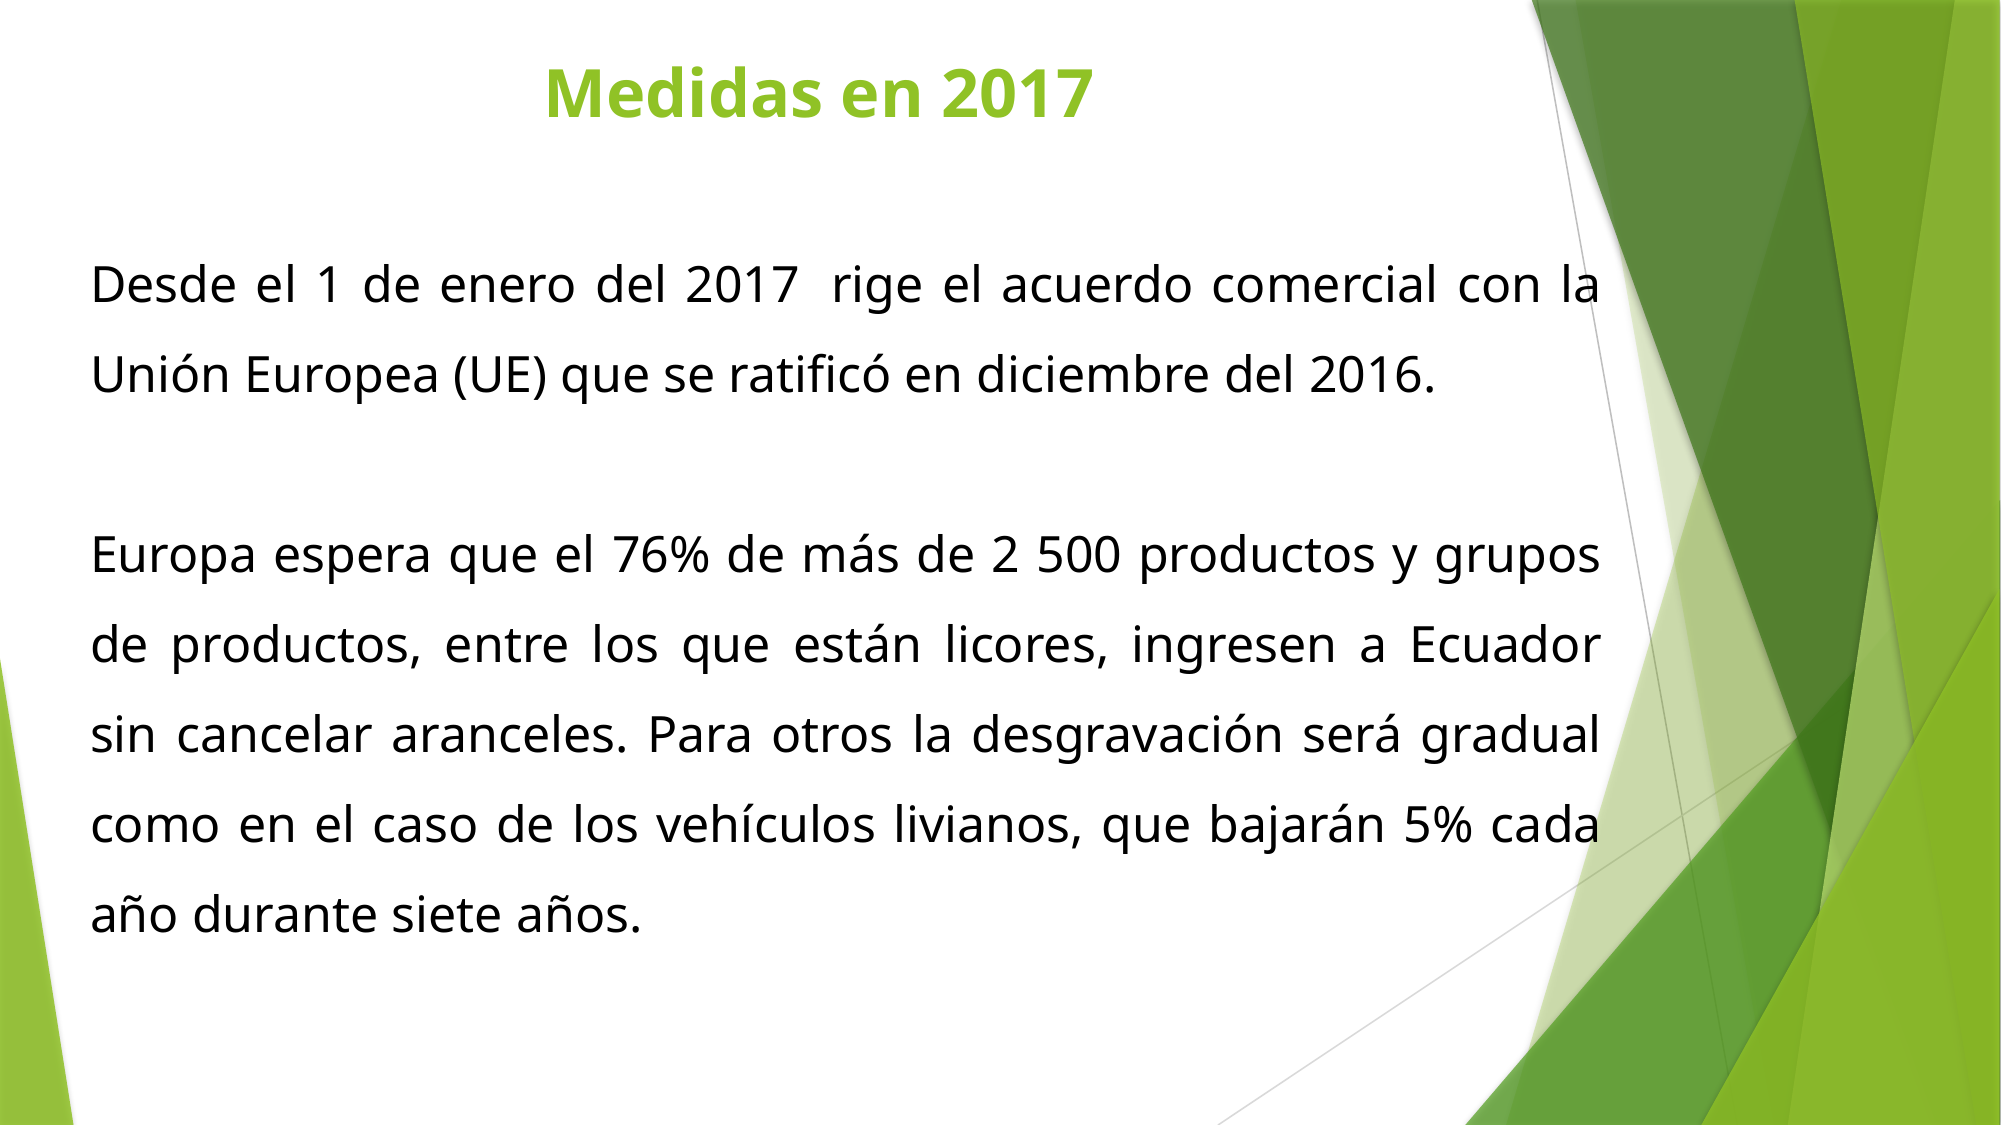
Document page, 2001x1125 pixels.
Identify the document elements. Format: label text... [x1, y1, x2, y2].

text_box Desde el 1 de enero del 2017 rige el acuerdo comercial con la Unión Europea (UE) que se ratificó en diciembre del 2016. Europa espera que el 76% de más de 2 500 productos y grupos de productos, entre los que están licores, ingresen a Ecuador sin cancelar aranceles. Para otros la desgravación será gradual como en el caso de los vehículos livianos, que bajarán 5% cada año durante siete años. [75, 215, 1618, 951]
title Medidas en 2017 [114, 42, 1525, 176]
